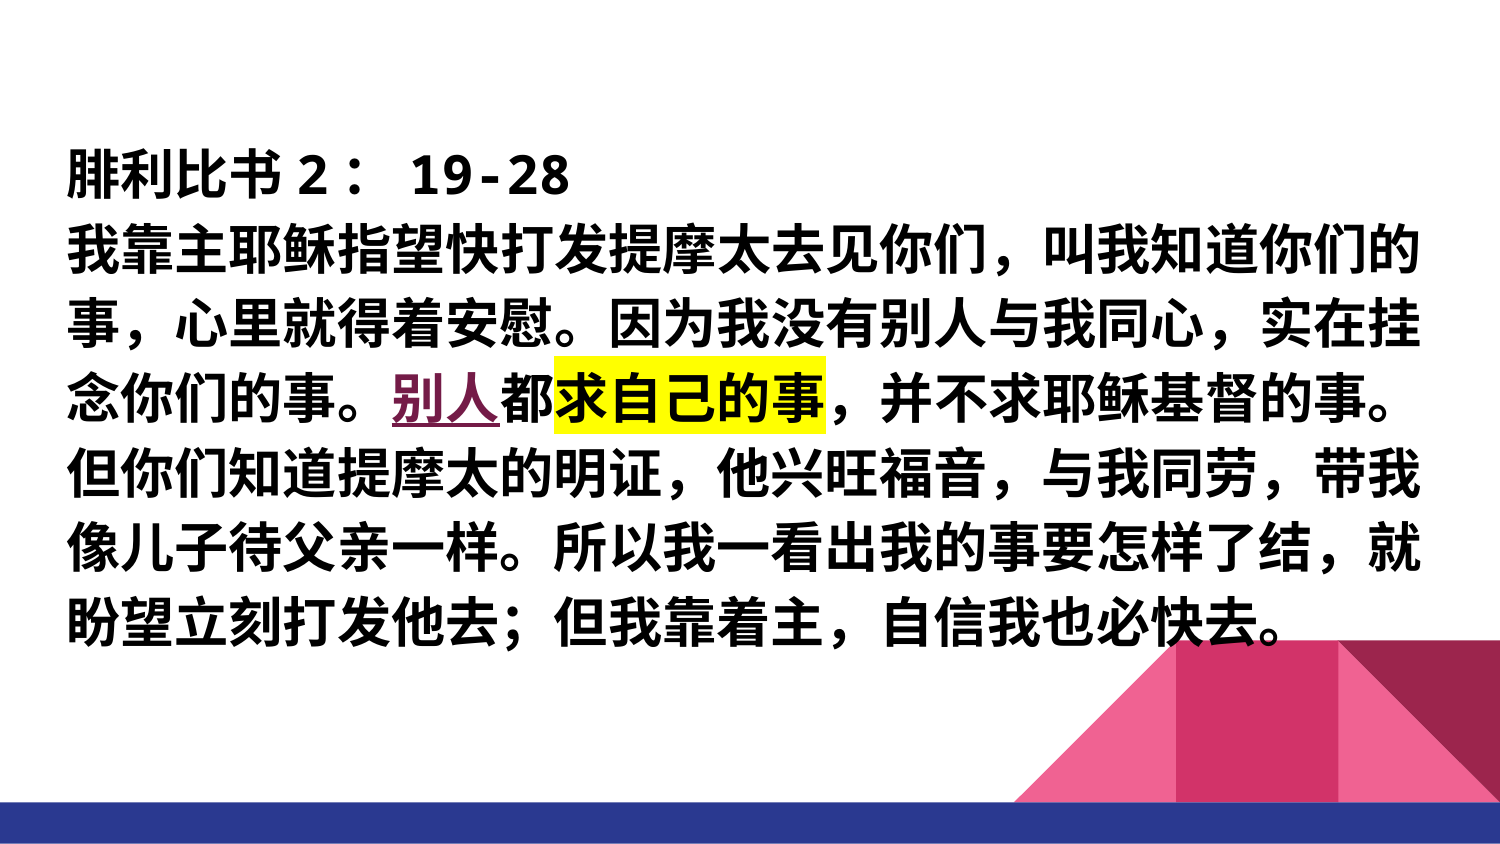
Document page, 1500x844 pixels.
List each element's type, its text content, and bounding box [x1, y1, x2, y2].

list 腓利比书2：19-28 我靠主耶稣指望快打发提摩太去见你们，叫我知道你们的事，心里就得着安慰。因为我没有别人与我同心，实在挂念你们的事。别人都求自己的事，并不求耶稣基督的事。但你们知道提摩太的明证，他兴旺福音，与我同劳，带我像儿子待父亲一样。所以我一看出我的事要怎样了结，就盼望立刻打发他去；但我靠着主，自信我也必快去。 [51, 115, 1449, 750]
